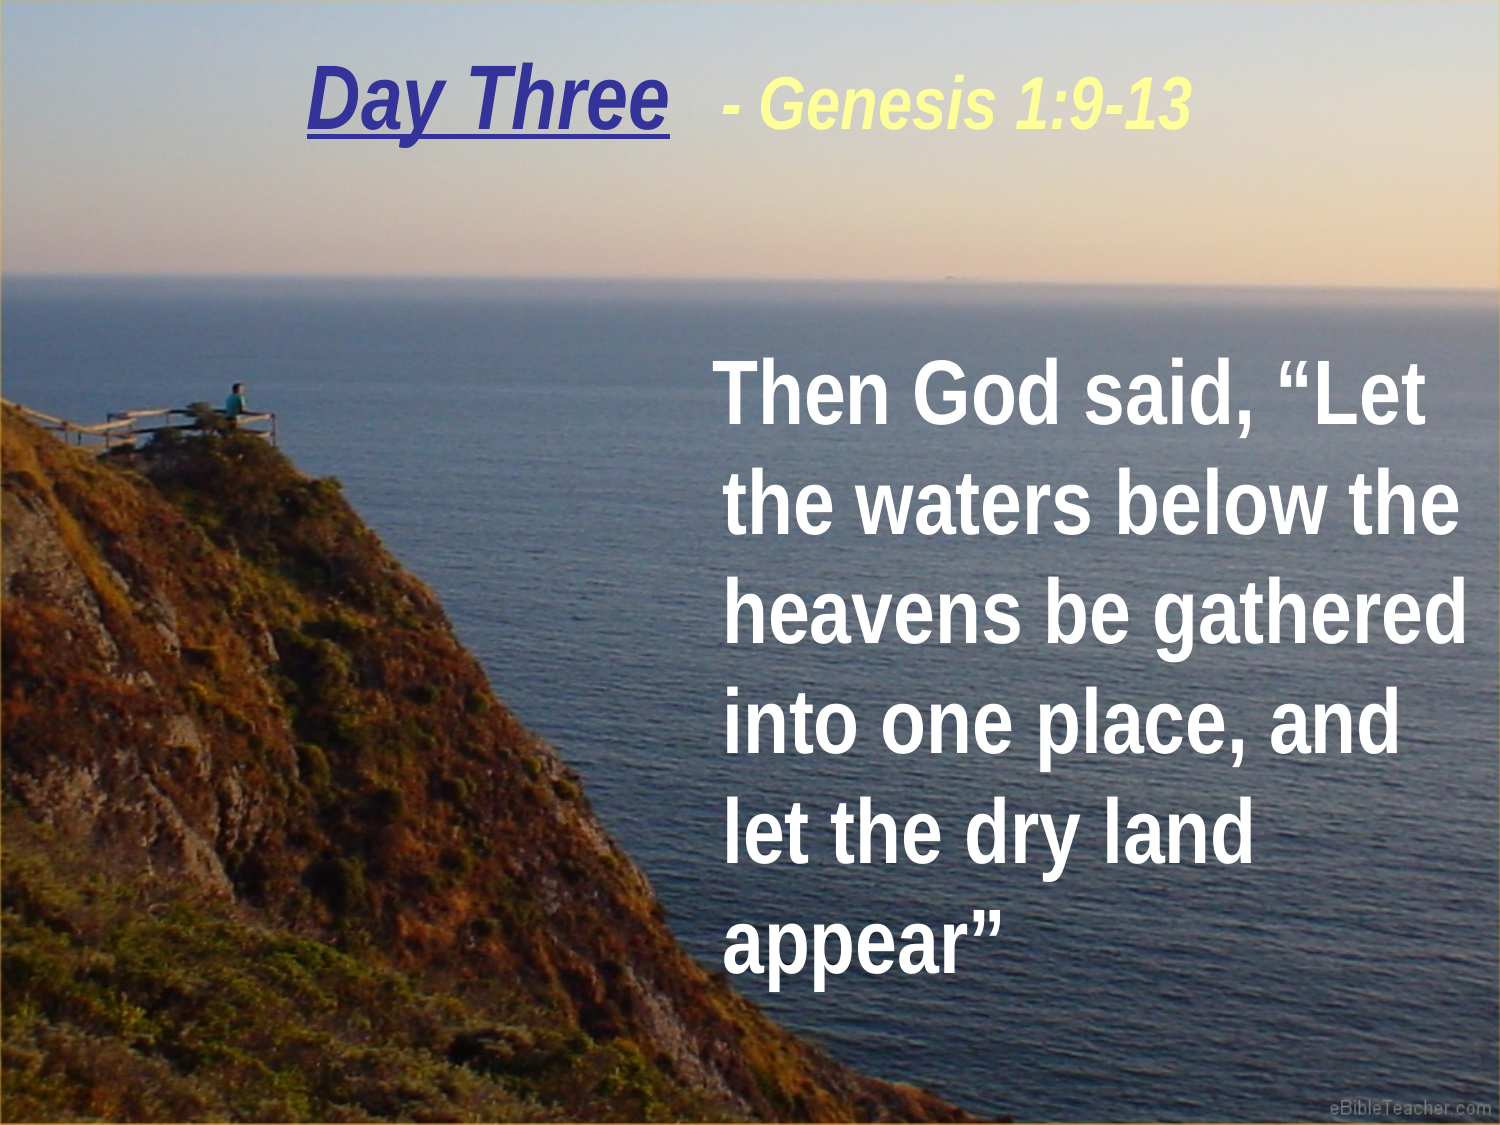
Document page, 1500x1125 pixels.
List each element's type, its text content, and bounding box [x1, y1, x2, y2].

title Day Three - Genesis 1:9-13 [0, 0, 1500, 187]
list Then God said, “Let the waters below the heavens be gathered into one place, and let the dry land appear” [687, 324, 1500, 1013]
picture [0, 187, 1500, 1125]
